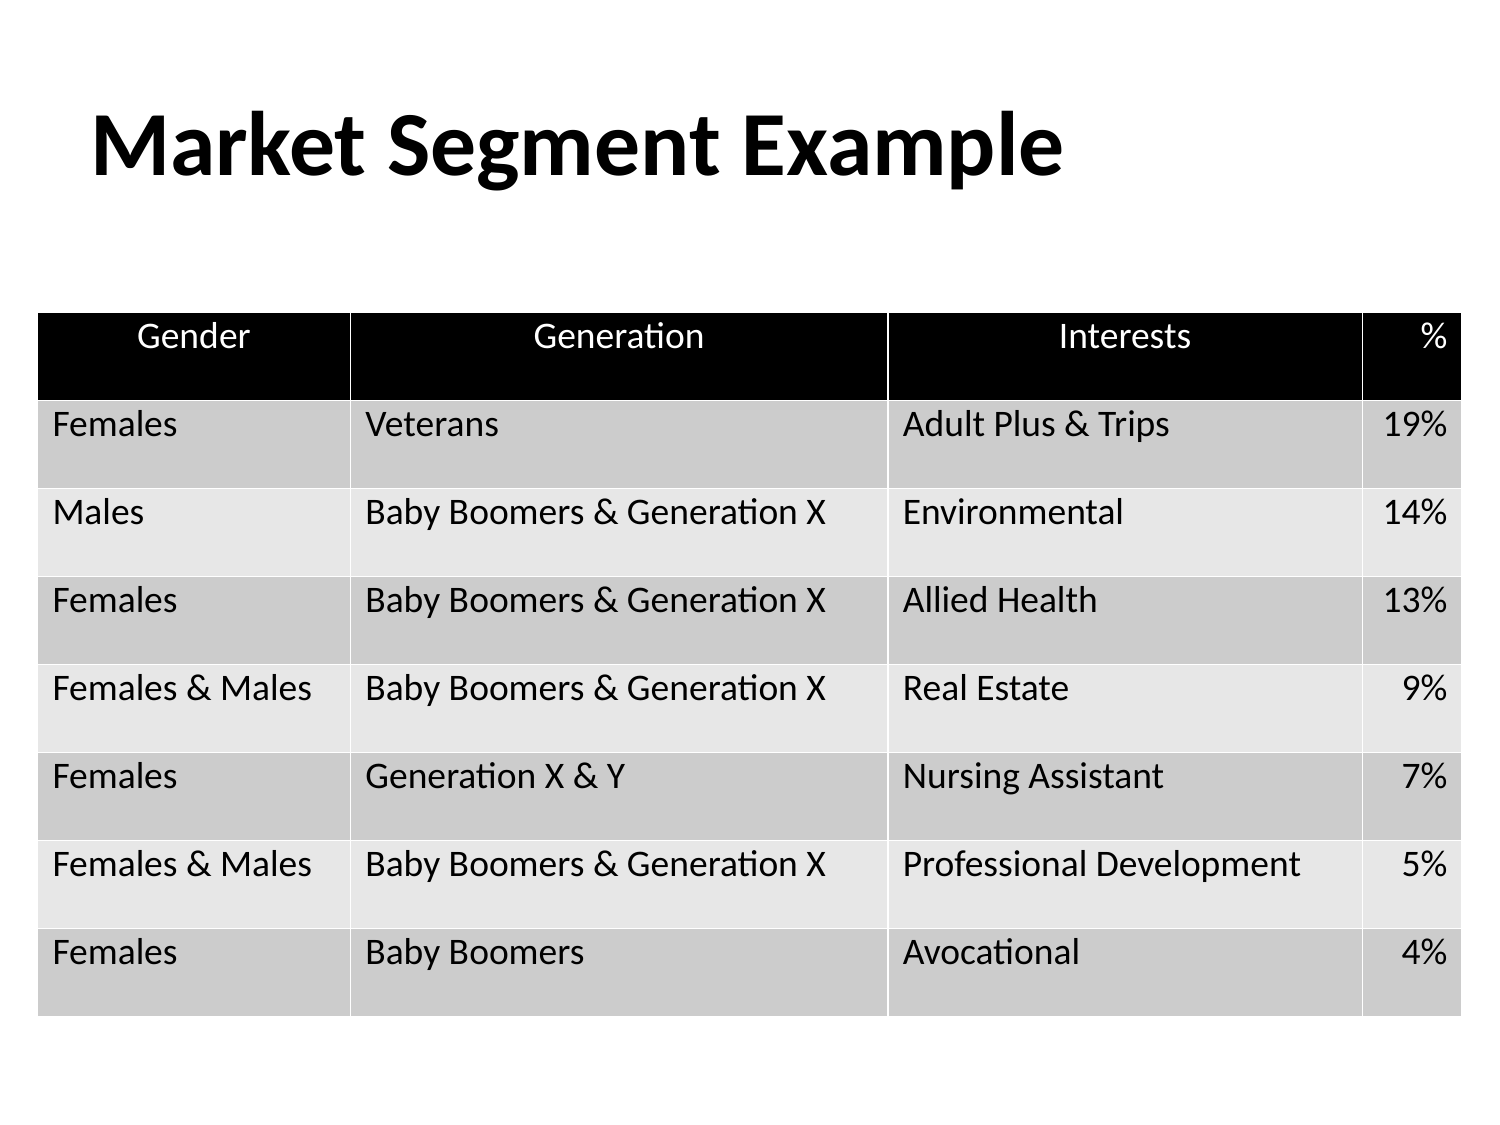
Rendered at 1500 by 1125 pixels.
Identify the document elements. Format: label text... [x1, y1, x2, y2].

table_cell Baby Boomers & Generation X [351, 577, 887, 664]
table_cell 4% [1363, 929, 1461, 1016]
table_cell 19% [1363, 401, 1461, 488]
table_cell Males [38, 489, 350, 576]
table_cell Professional Development [889, 841, 1362, 928]
table_cell Females & Males [38, 841, 350, 928]
table_cell Allied Health [889, 577, 1362, 664]
table_cell 13% [1363, 577, 1461, 664]
table_cell Baby Boomers [351, 929, 887, 1016]
table_header Interests [889, 313, 1362, 400]
table_cell 7% [1363, 753, 1461, 840]
table_cell Real Estate [889, 665, 1362, 752]
table_cell Environmental [889, 489, 1362, 576]
table_cell Females [38, 753, 350, 840]
table_header % [1363, 313, 1461, 400]
table_cell 9% [1363, 665, 1461, 752]
table_cell Baby Boomers & Generation X [351, 665, 887, 752]
table_cell 14% [1363, 489, 1461, 576]
table_cell Adult Plus & Trips [889, 401, 1362, 488]
table_cell Veterans [351, 401, 887, 488]
table_cell Avocational [889, 929, 1362, 1016]
title Market Segment Example [75, 45, 1425, 233]
table_cell 5% [1363, 841, 1461, 928]
table_cell Females [38, 577, 350, 664]
table_cell Baby Boomers & Generation X [351, 489, 887, 576]
table_cell Nursing Assistant [889, 753, 1362, 840]
table_cell Females & Males [38, 665, 350, 752]
table_cell Generation X & Y [351, 753, 887, 840]
table_cell Females [38, 401, 350, 488]
table_header Gender [38, 313, 350, 400]
table_header Generation [351, 313, 887, 400]
table_cell Females [38, 929, 350, 1016]
table_cell Baby Boomers & Generation X [351, 841, 887, 928]
